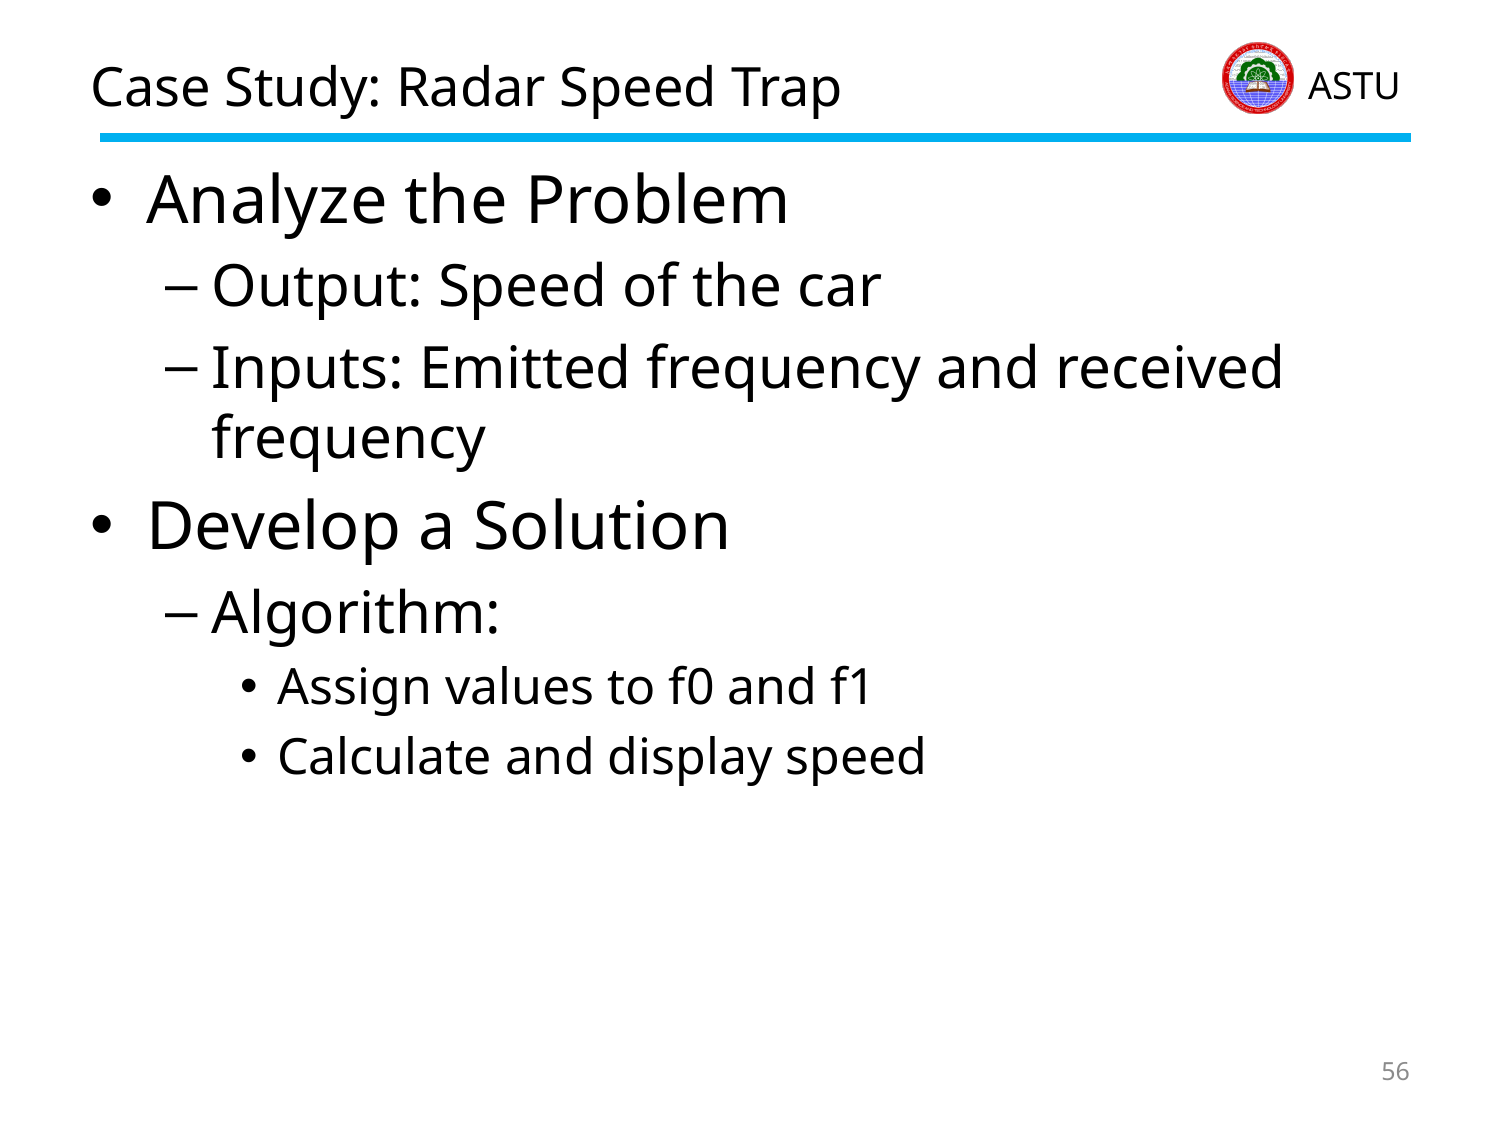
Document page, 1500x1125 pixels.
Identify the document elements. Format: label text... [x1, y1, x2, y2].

slide_number 56 [1074, 1042, 1425, 1103]
title Case Study: Radar Speed Trap [75, 45, 1425, 126]
list Analyze the Problem Output: Speed of the car Inputs: Emitted frequency and received frequency Develop a Solution Algorithm: Assign values to f0 and f1 Calculate and display speed [75, 149, 1425, 1005]
